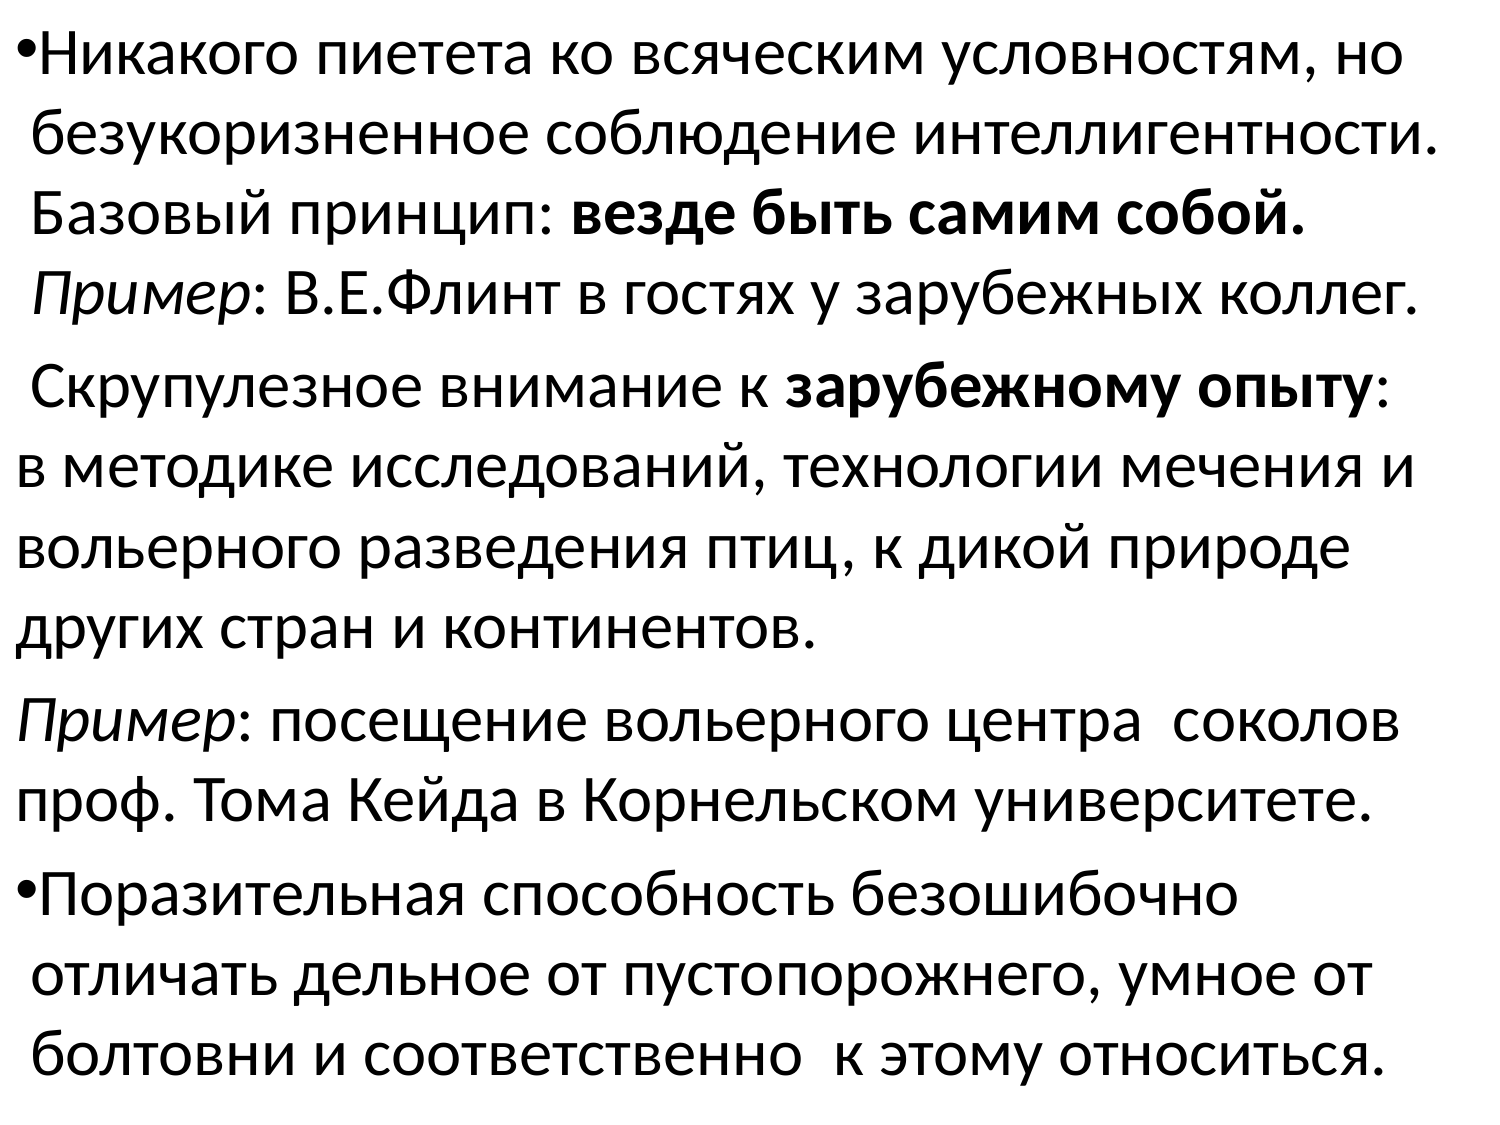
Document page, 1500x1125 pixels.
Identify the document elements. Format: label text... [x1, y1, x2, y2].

list Никакого пиетета ко всяческим условностям, но безукоризненное соблюдение интеллигентности. Базовый принцип: везде быть самим собой. Пример: В.Е.Флинт в гостях у зарубежных коллег. Скрупулезное внимание к зарубежному опыту: в методике исследований, технологии мечения и вольерного разведения птиц, к дикой природе других стран и континентов. Пример: посещение вольерного центра соколов проф. Тома Кейда в Корнельском университете. Поразительная способность безошибочно отличать дельное от пустопорожнего, умное от болтовни и соответственно к этому относиться. [0, 0, 1500, 1125]
